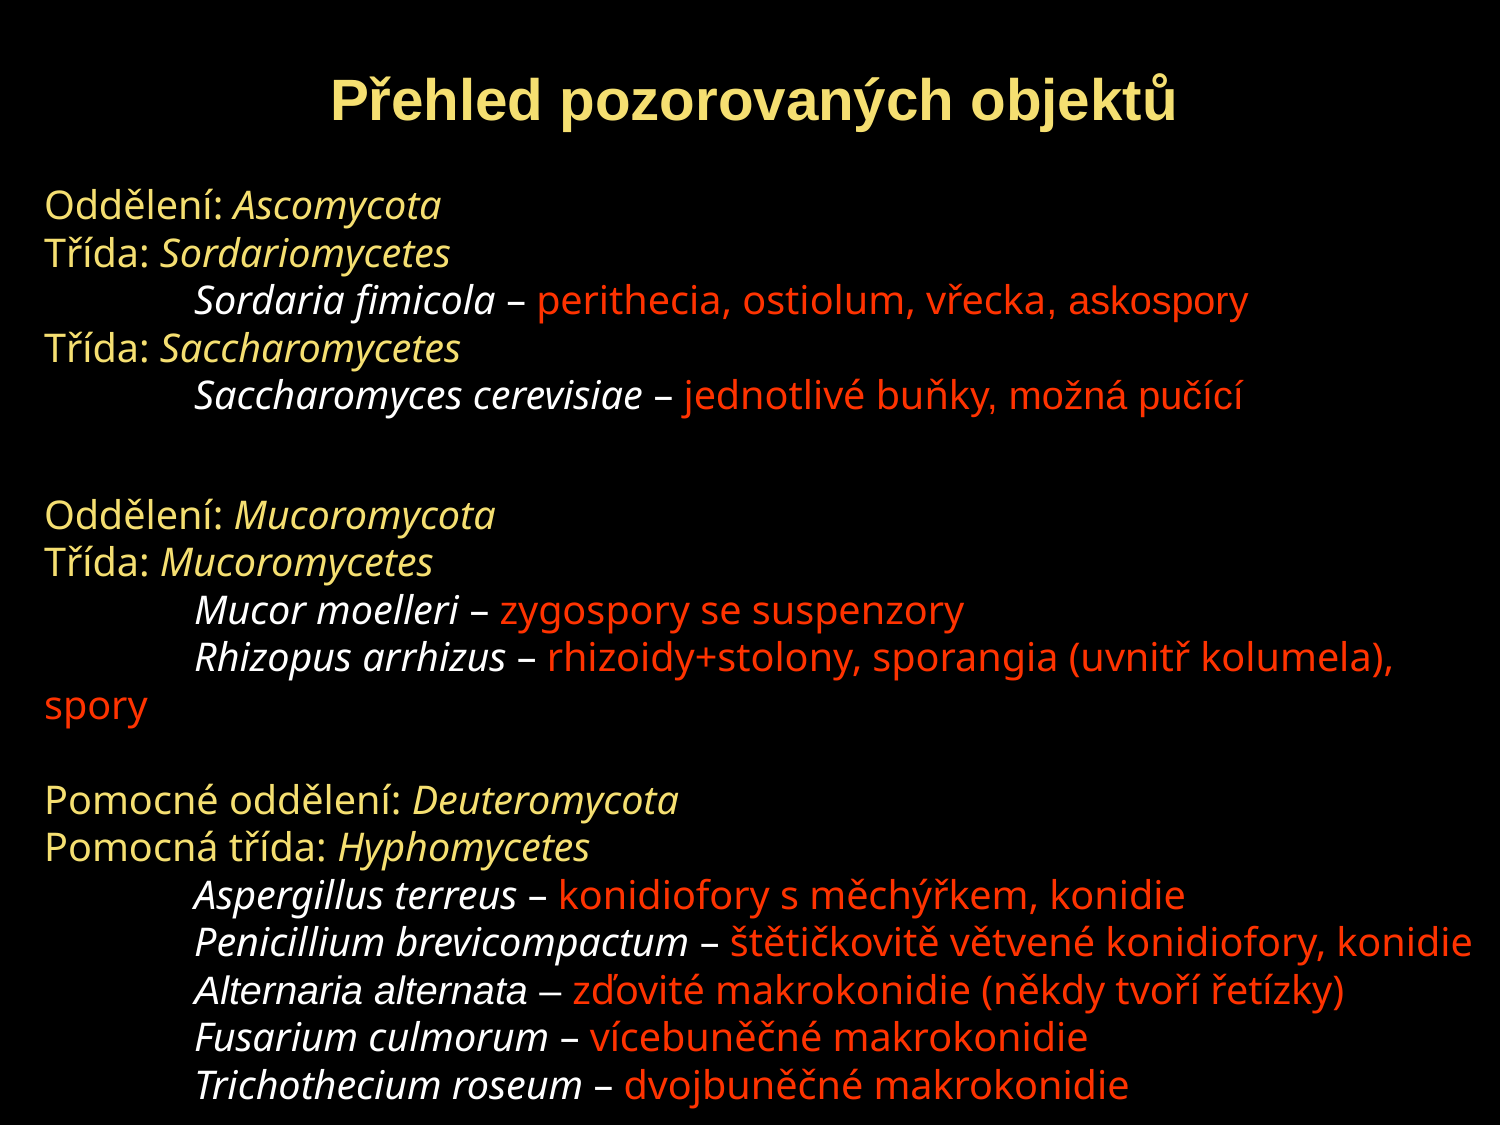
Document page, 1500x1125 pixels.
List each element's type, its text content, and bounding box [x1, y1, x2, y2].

text_box Oddělení: Ascomycota Třída: Sordariomycetes Sordaria fimicola – perithecia, ostiolum, vřecka, askospory Třída: Saccharomycetes Saccharomyces cerevisiae – jednotlivé buňky, možná pučící Oddělení: Mucoromycota Třída: Mucoromycetes Mucor moelleri – zygospory se suspenzory Rhizopus arrhizus – rhizoidy+stolony, sporangia (uvnitř kolumela), spory Pomocné oddělení: Deuteromycota Pomocná třída: Hyphomycetes Aspergillus terreus – konidiofory s měchýřkem, konidie Penicillium brevicompactum – štětičkovitě větvené konidiofory, konidie Alternaria alternata – zďovité makrokonidie (někdy tvoří řetízky) Fusarium culmorum – vícebuněčné makrokonidie Trichothecium roseum – dvojbuněčné makrokonidie [29, 172, 1500, 1115]
text_box Přehled pozorovaných objektů [206, 54, 1302, 140]
